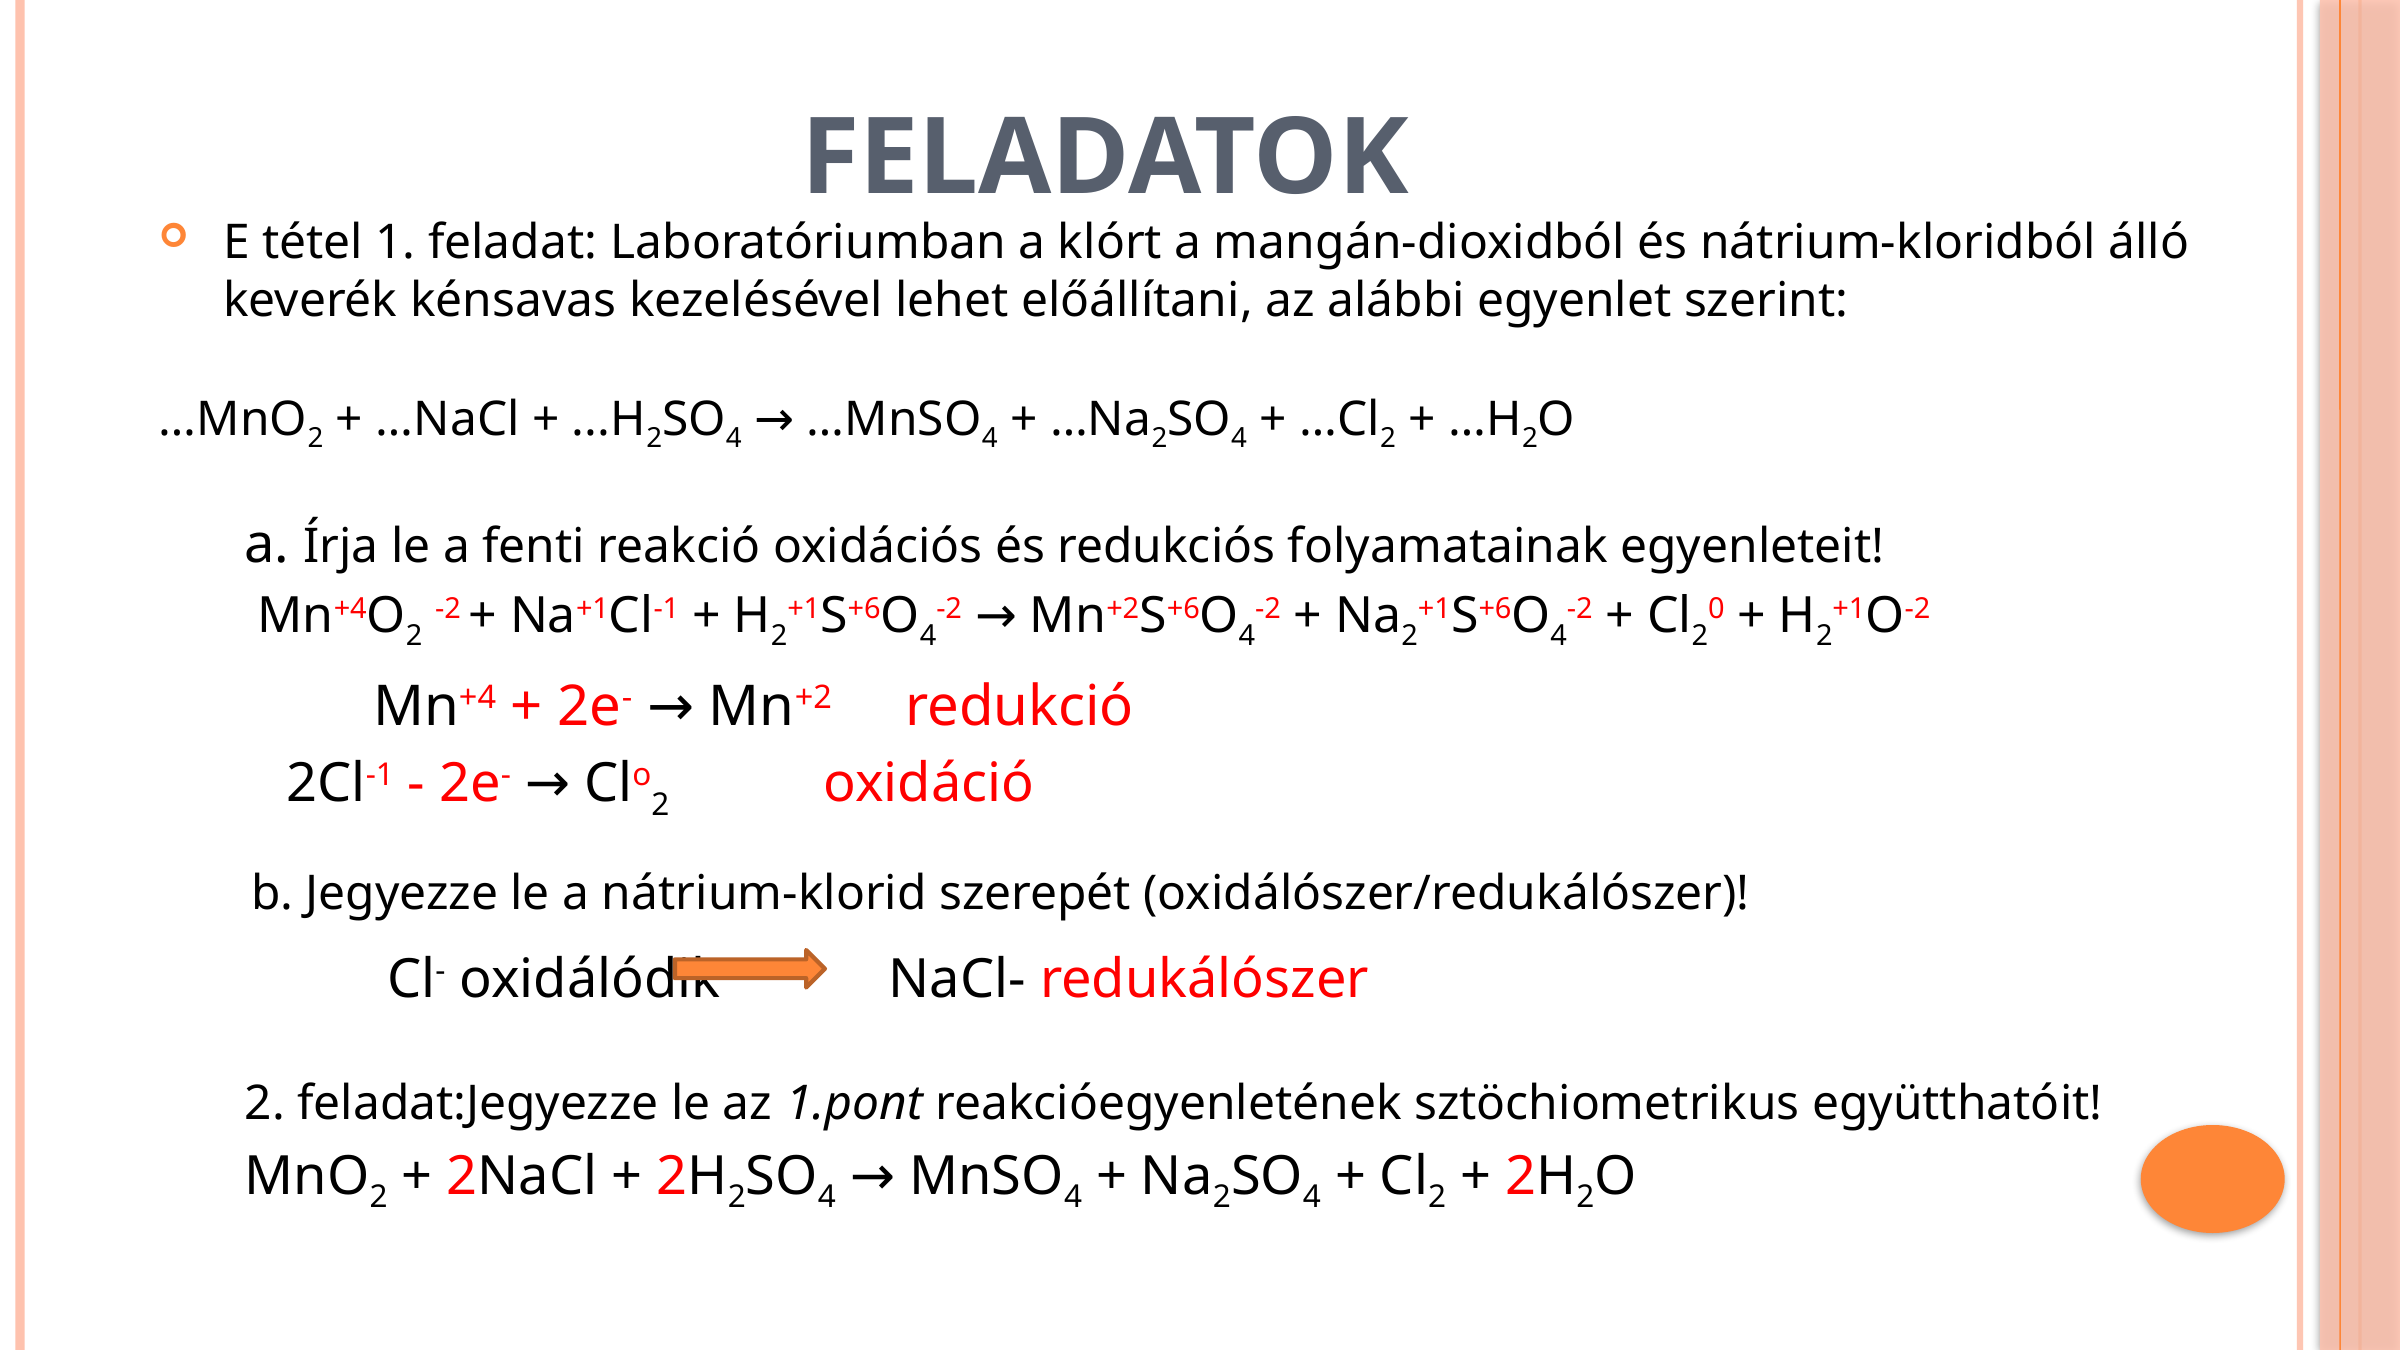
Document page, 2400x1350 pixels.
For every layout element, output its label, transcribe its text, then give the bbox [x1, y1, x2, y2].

text_box [672, 948, 828, 990]
list E tétel 1. feladat: Laboratóriumban a klórt a mangán-dioxidból és nátrium-kloridból álló keverék kénsavas kezelésével lehet előállítani, az alábbi egyenlet szerint: …MnO2 + …NaCl + ...H2SO4 → …MnSO4 + …Na2SO4 + …Cl2 + …H2O a. Írja le a fenti reakció oxidációs és redukciós folyamatainak egyenleteit! Mn+4O2 -2 + Na+1Cl-1 + H2+1S+6O4-2 → Mn+2S+6O4-2 + Na2+1S+6O4-2 + Cl20 + H2+1O-2 Mn+4 + 2e- → Mn+2 redukció 2Cl-1 - 2e- → Clo2 oxidáció b. Jegyezze le a nátrium-klorid szerepét (oxidálószer/redukálószer)! Cl- oxidálódik NaCl- redukálószer 2. feladat:Jegyezze le az 1.pont reakcióegyenletének sztöchiometrikus együtthatóit! MnO2 + 2NaCl + 2H2SO4 → MnSO4 + Na2SO4 + Cl2 + 2H2O [137, 200, 2225, 1250]
title Feladatok [125, 0, 2085, 225]
